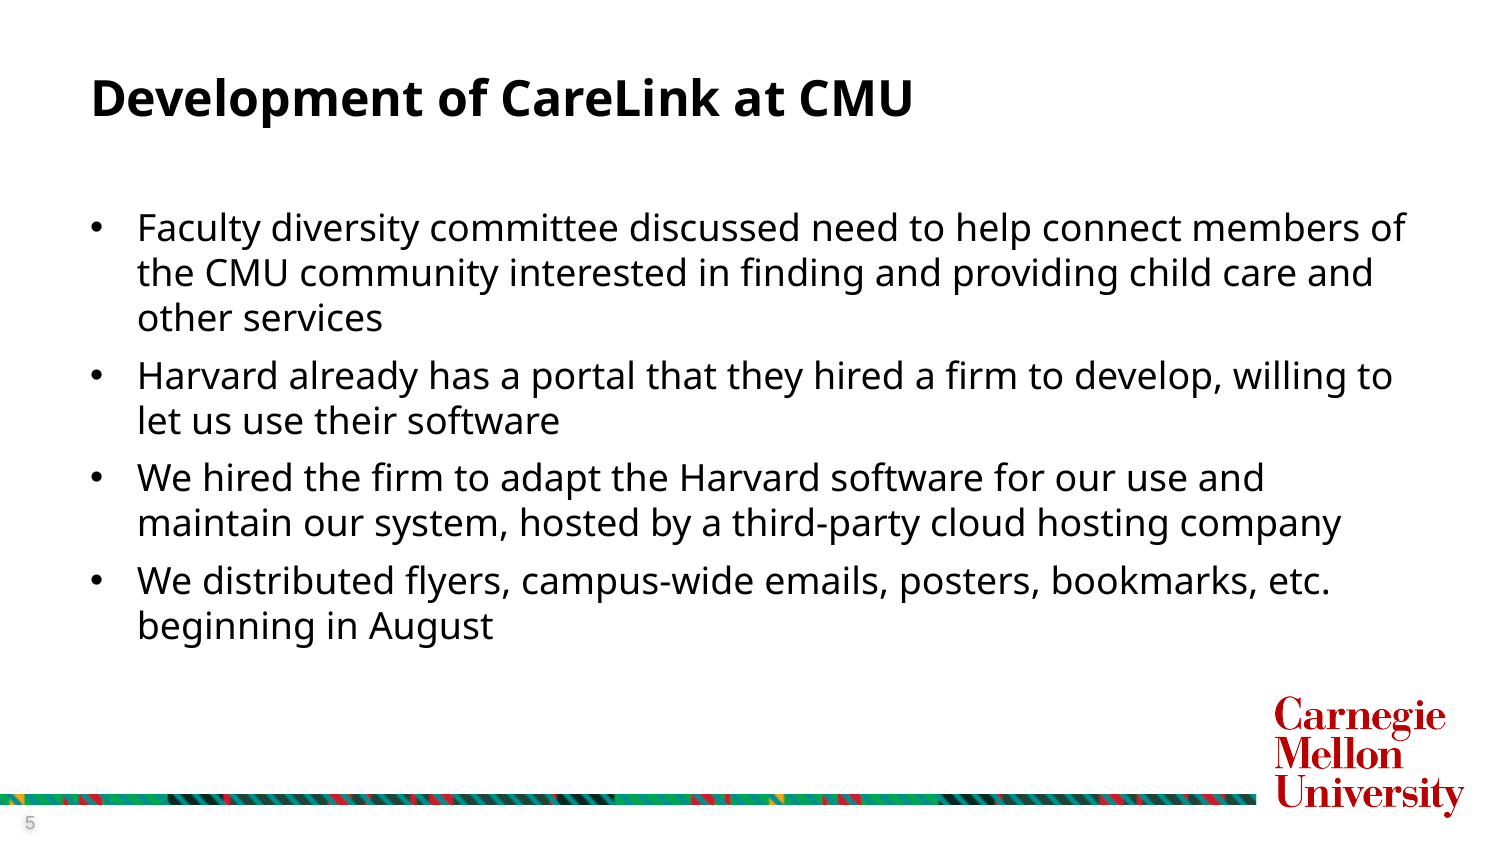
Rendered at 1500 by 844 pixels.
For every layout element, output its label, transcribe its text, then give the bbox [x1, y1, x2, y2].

picture [0, 794, 1257, 805]
title Development of CareLink at CMU [75, 59, 1425, 160]
picture [1275, 696, 1465, 818]
list Faculty diversity committee discussed need to help connect members of the CMU community interested in finding and providing child care and other services Harvard already has a portal that they hired a firm to develop, willing to let us use their software We hired the firm to adapt the Harvard software for our use and maintain our system, hosted by a third-party cloud hosting company We distributed flyers, campus-wide emails, posters, bookmarks, etc. beginning in August [75, 196, 1425, 772]
